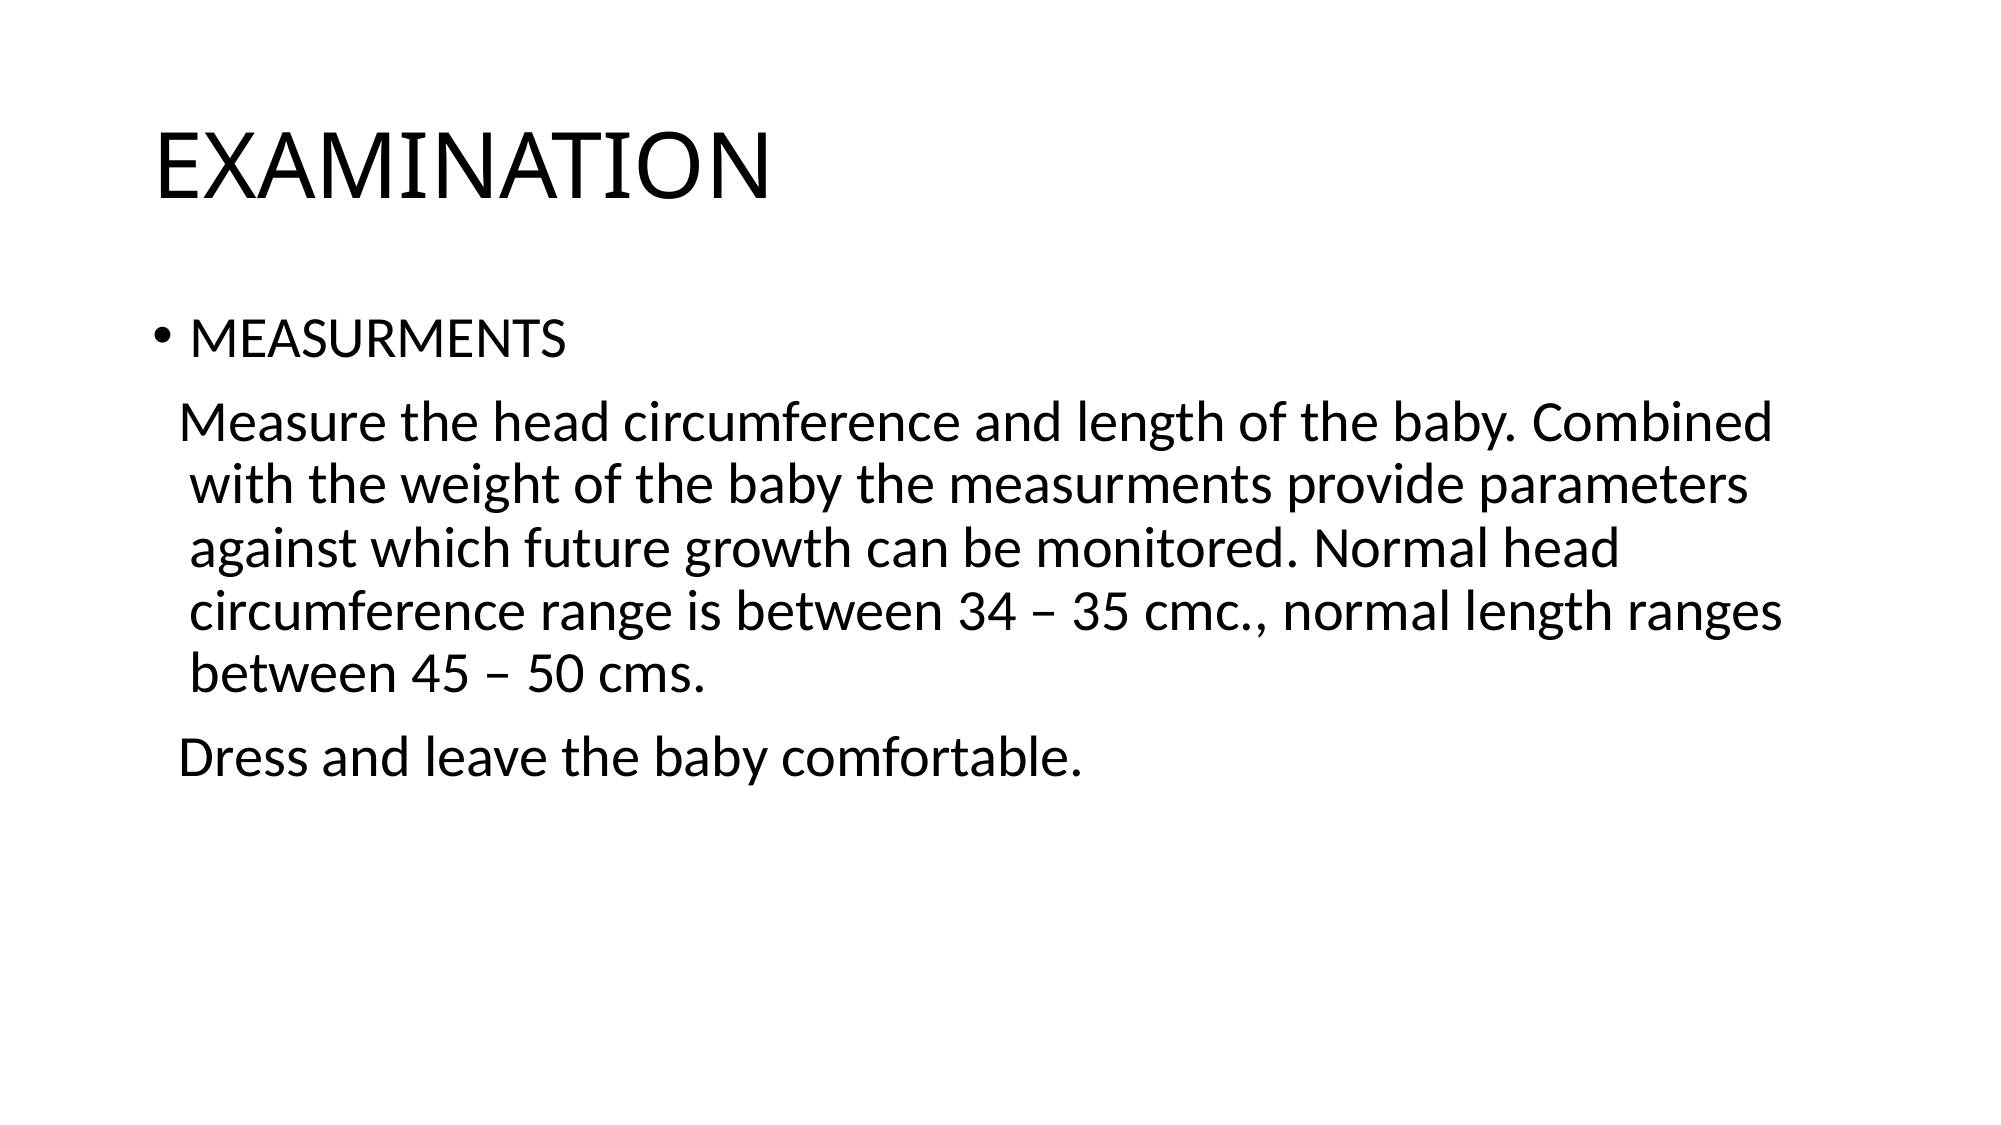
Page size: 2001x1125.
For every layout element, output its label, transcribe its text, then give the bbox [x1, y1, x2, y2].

list MEASURMENTS Measure the head circumference and length of the baby. Combined with the weight of the baby the measurments provide parameters against which future growth can be monitored. Normal head circumference range is between 34 – 35 cmc., normal length ranges between 45 – 50 cms. Dress and leave the baby comfortable. [137, 299, 1863, 1014]
title EXAMINATION [137, 59, 1863, 278]
